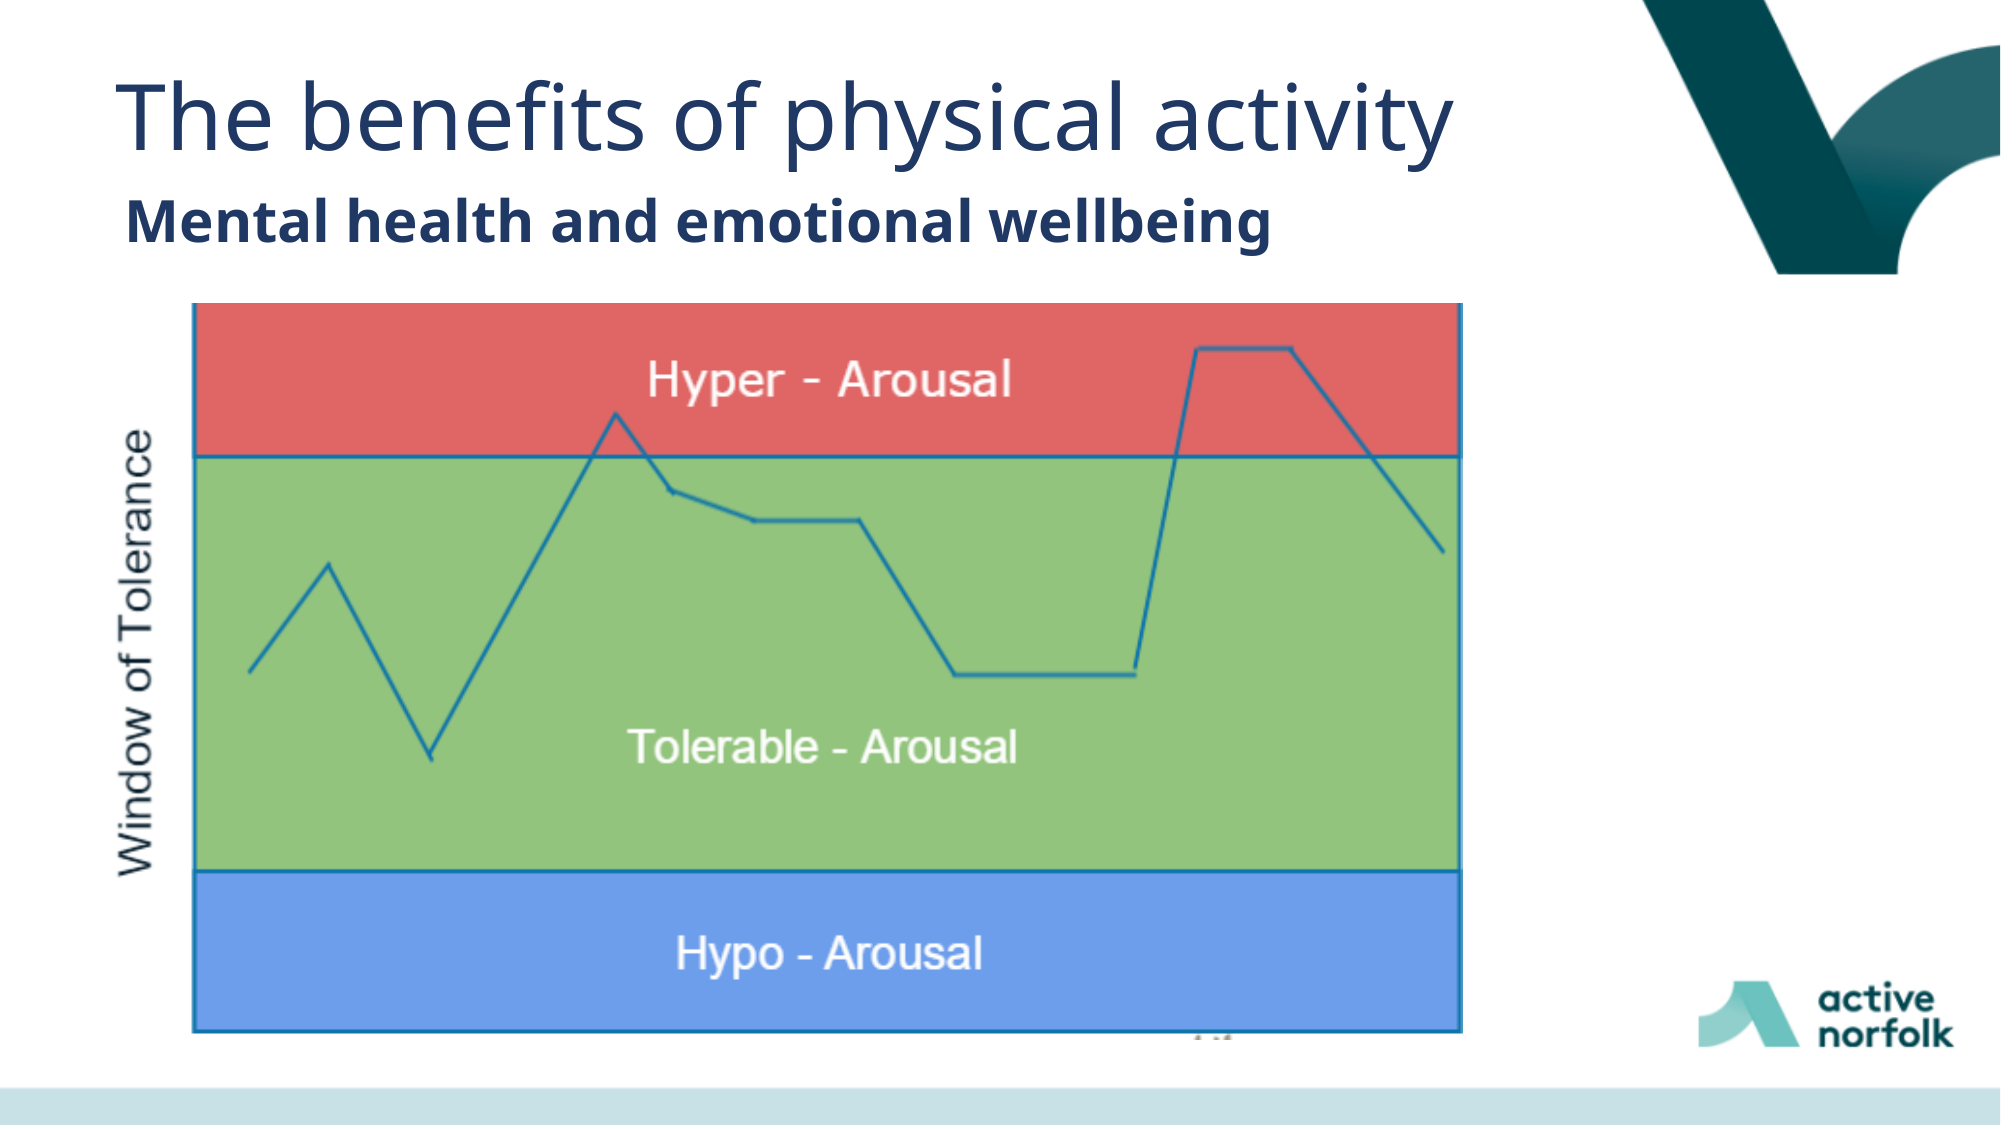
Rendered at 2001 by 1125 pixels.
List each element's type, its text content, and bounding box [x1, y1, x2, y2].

picture [0, 0, 2001, 1125]
text_box The benefits of physical activity [100, 51, 1602, 177]
text_box Mental health and emotional wellbeing [109, 185, 1467, 274]
